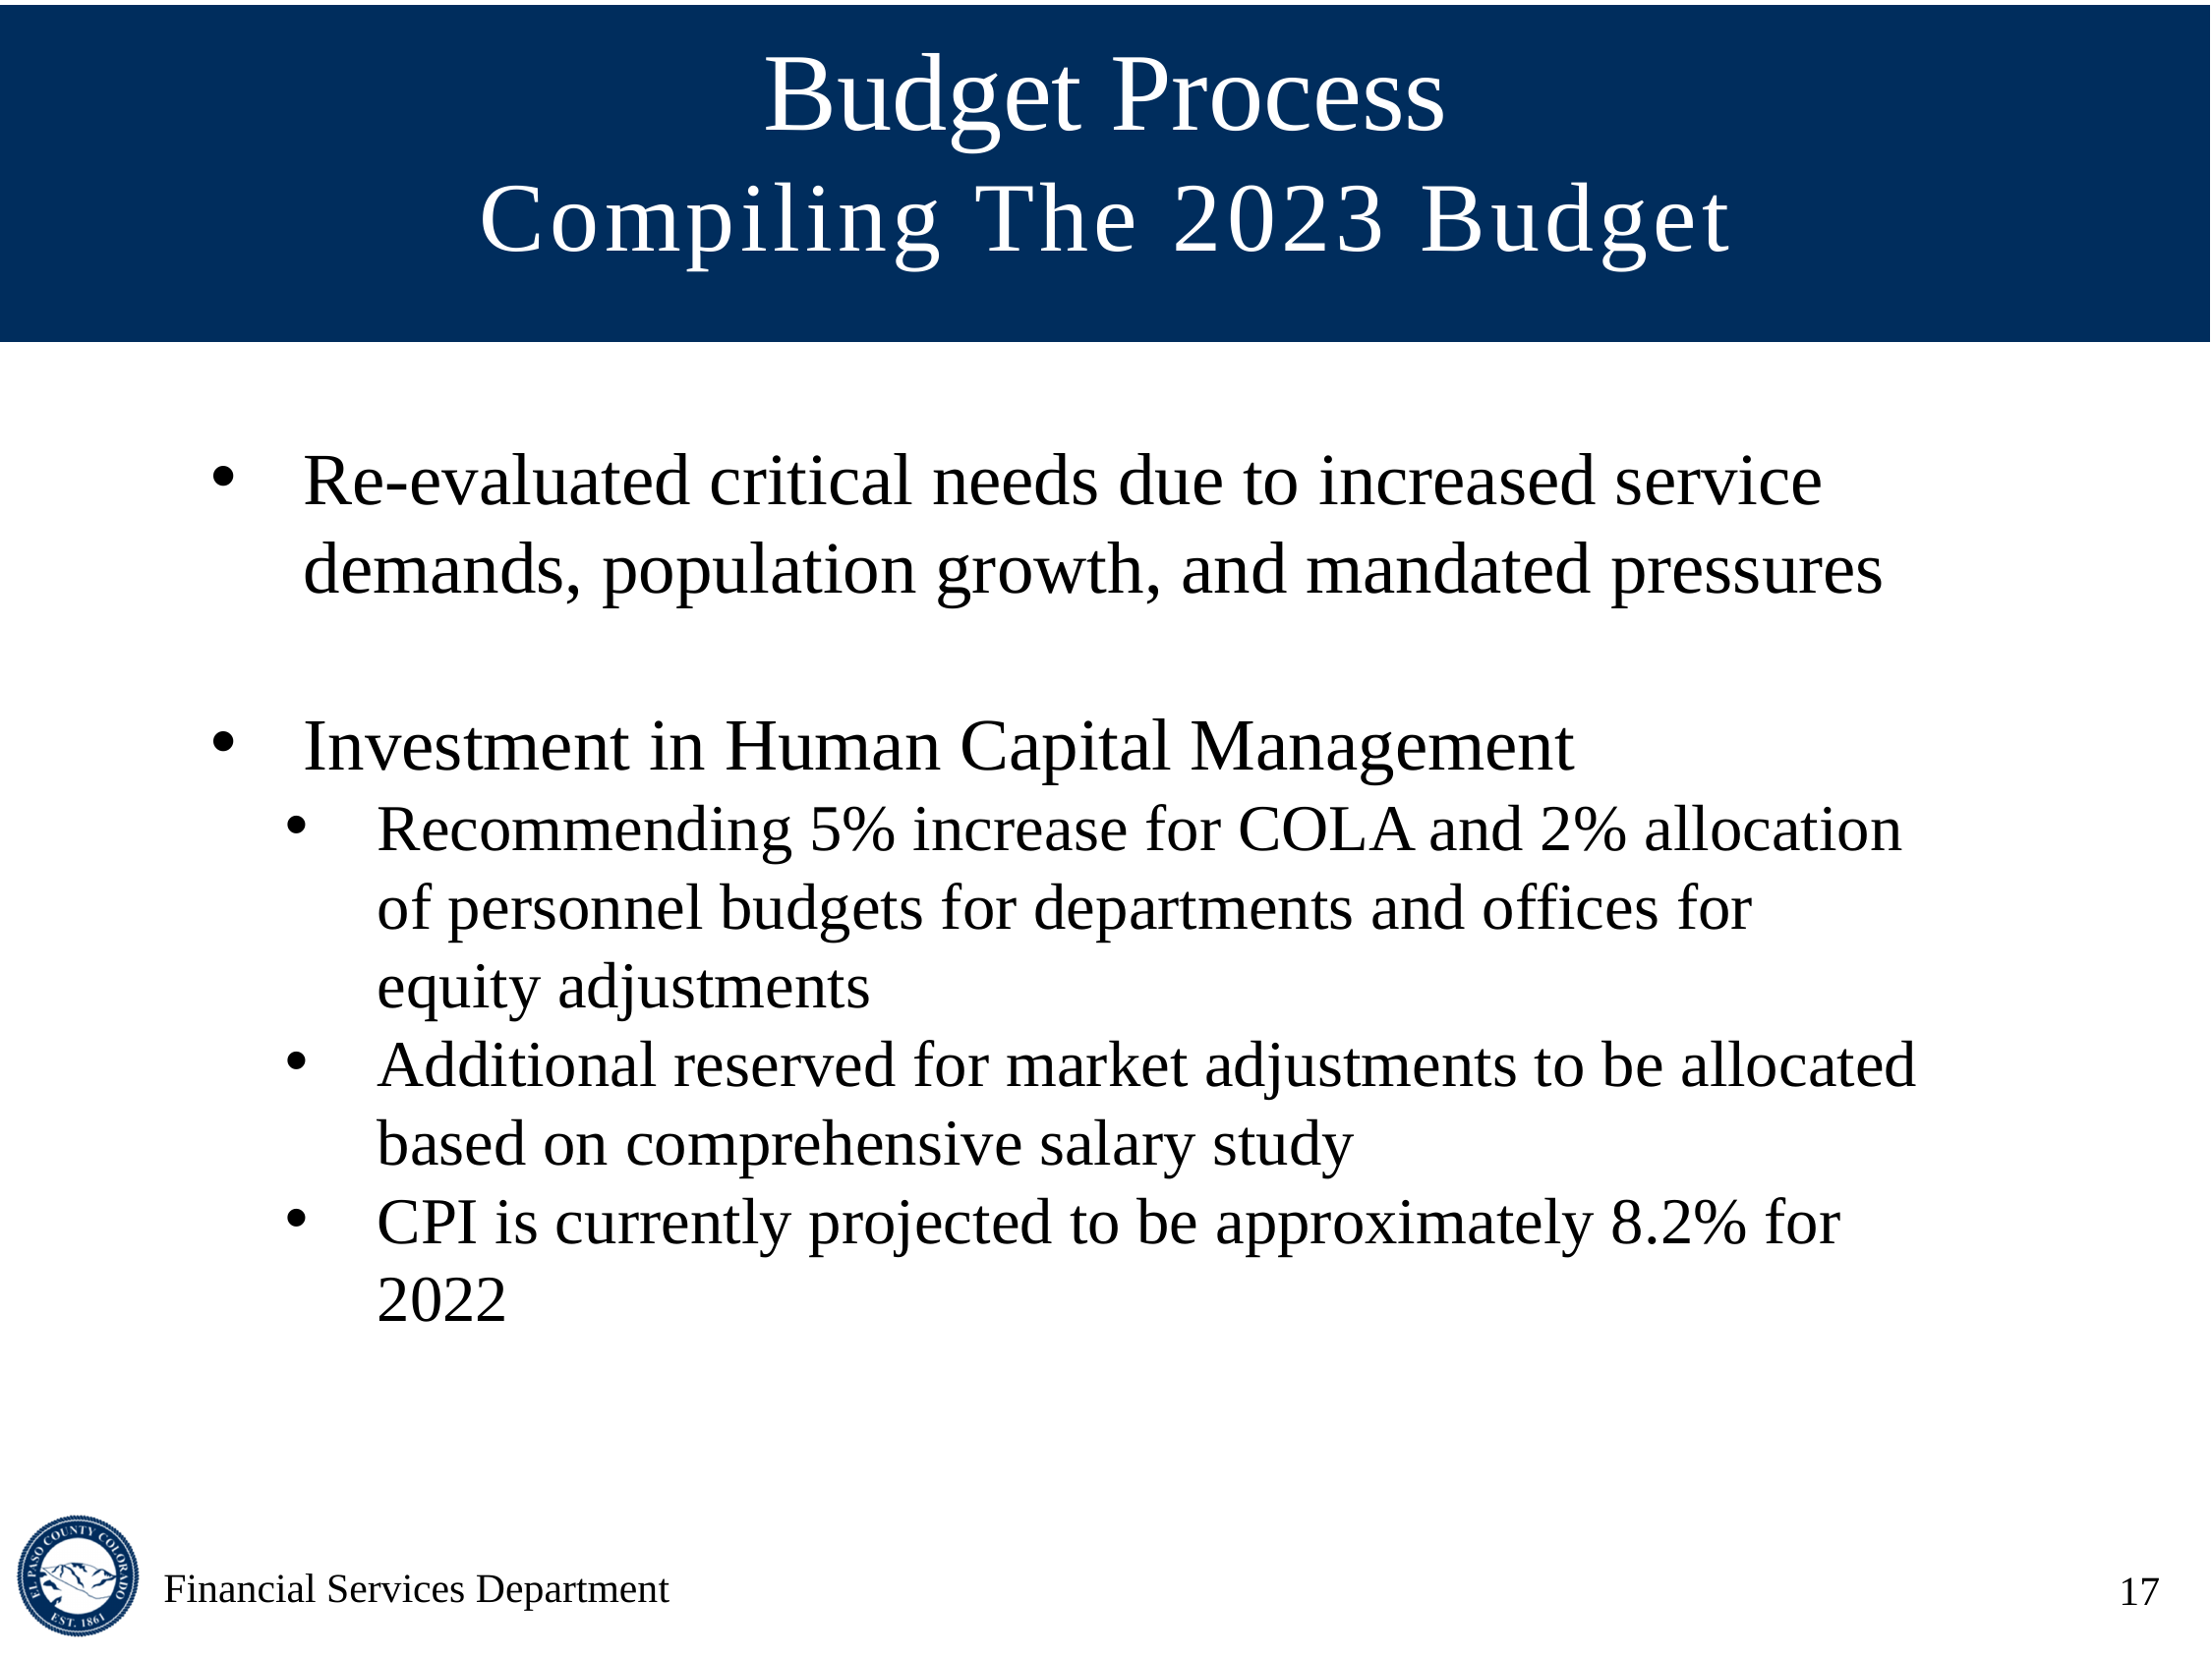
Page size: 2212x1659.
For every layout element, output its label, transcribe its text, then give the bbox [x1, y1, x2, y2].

slide_number 17 [1917, 1554, 2176, 1625]
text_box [0, 4, 2210, 343]
text_box Re-evaluated critical needs due to increased service demands, population growth, and mandated pressures Investment in Human Capital Management Recommending 5% increase for COLA and 2% allocation of personnel budgets for departments and offices for equity adjustments Additional reserved for market adjustments to be allocated based on comprehensive salary study CPI is currently projected to be approximately 8.2% for 2022 [197, 424, 1942, 1431]
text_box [15, 1515, 687, 1638]
